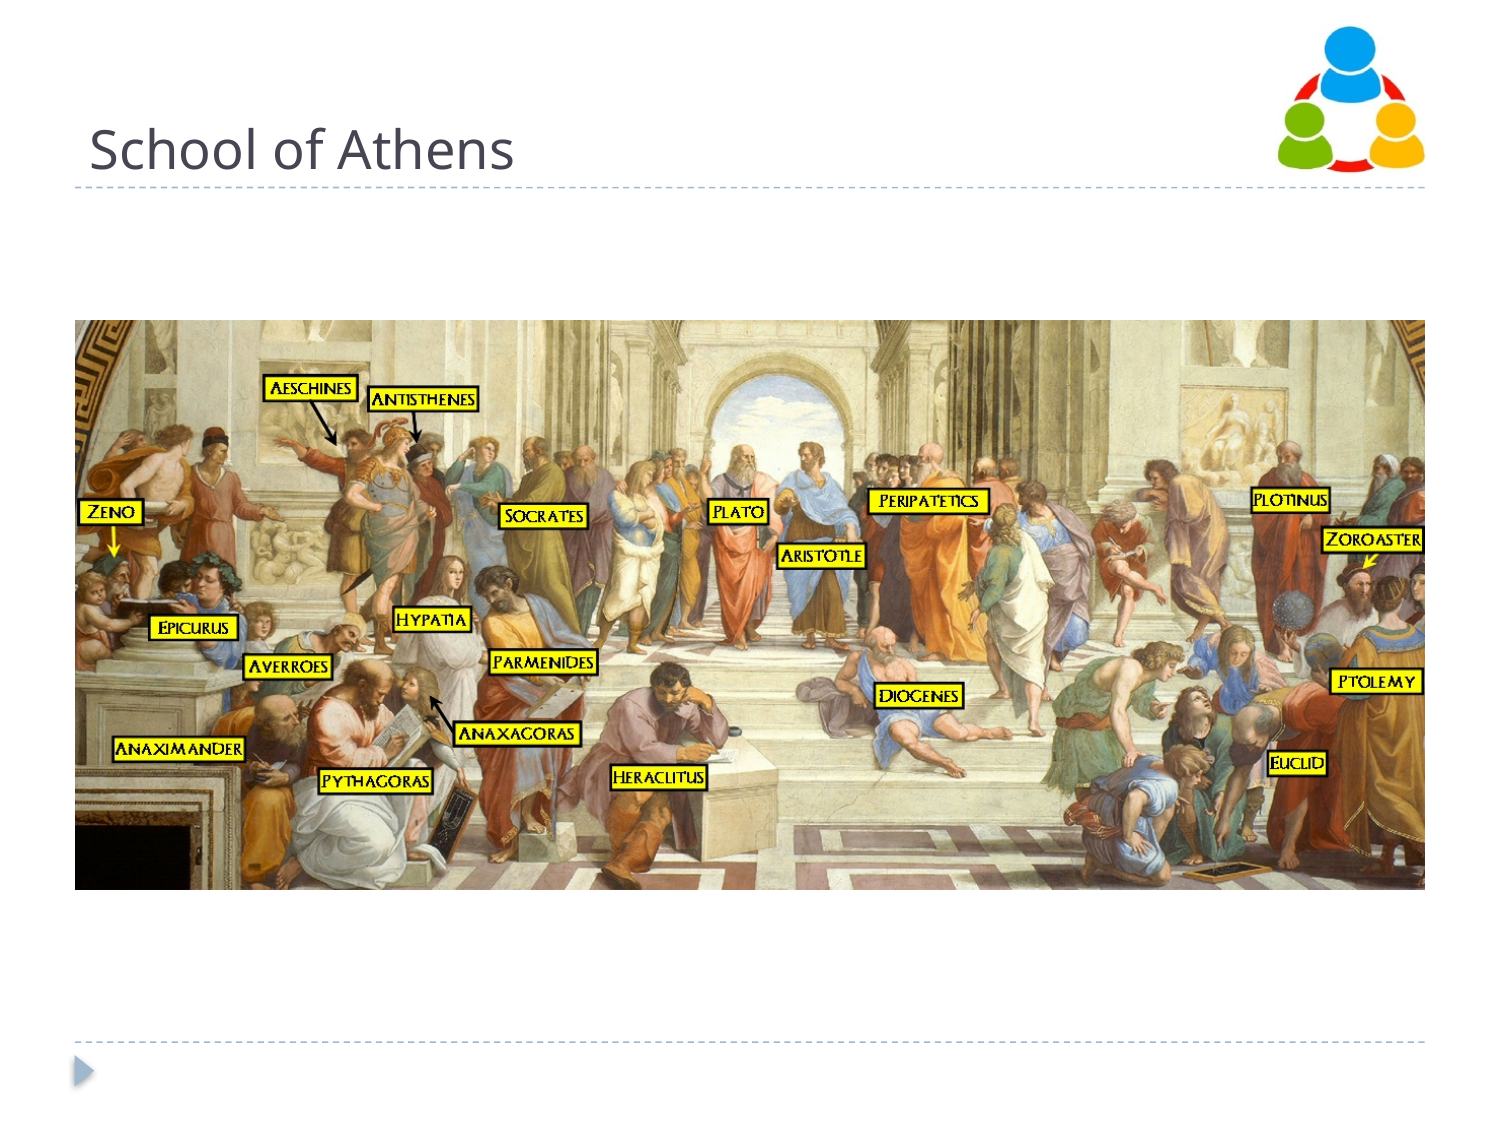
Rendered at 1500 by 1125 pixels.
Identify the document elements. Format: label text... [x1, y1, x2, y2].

picture [1274, 24, 1427, 176]
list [74, 320, 1426, 890]
title School of Athens [75, 24, 1274, 188]
